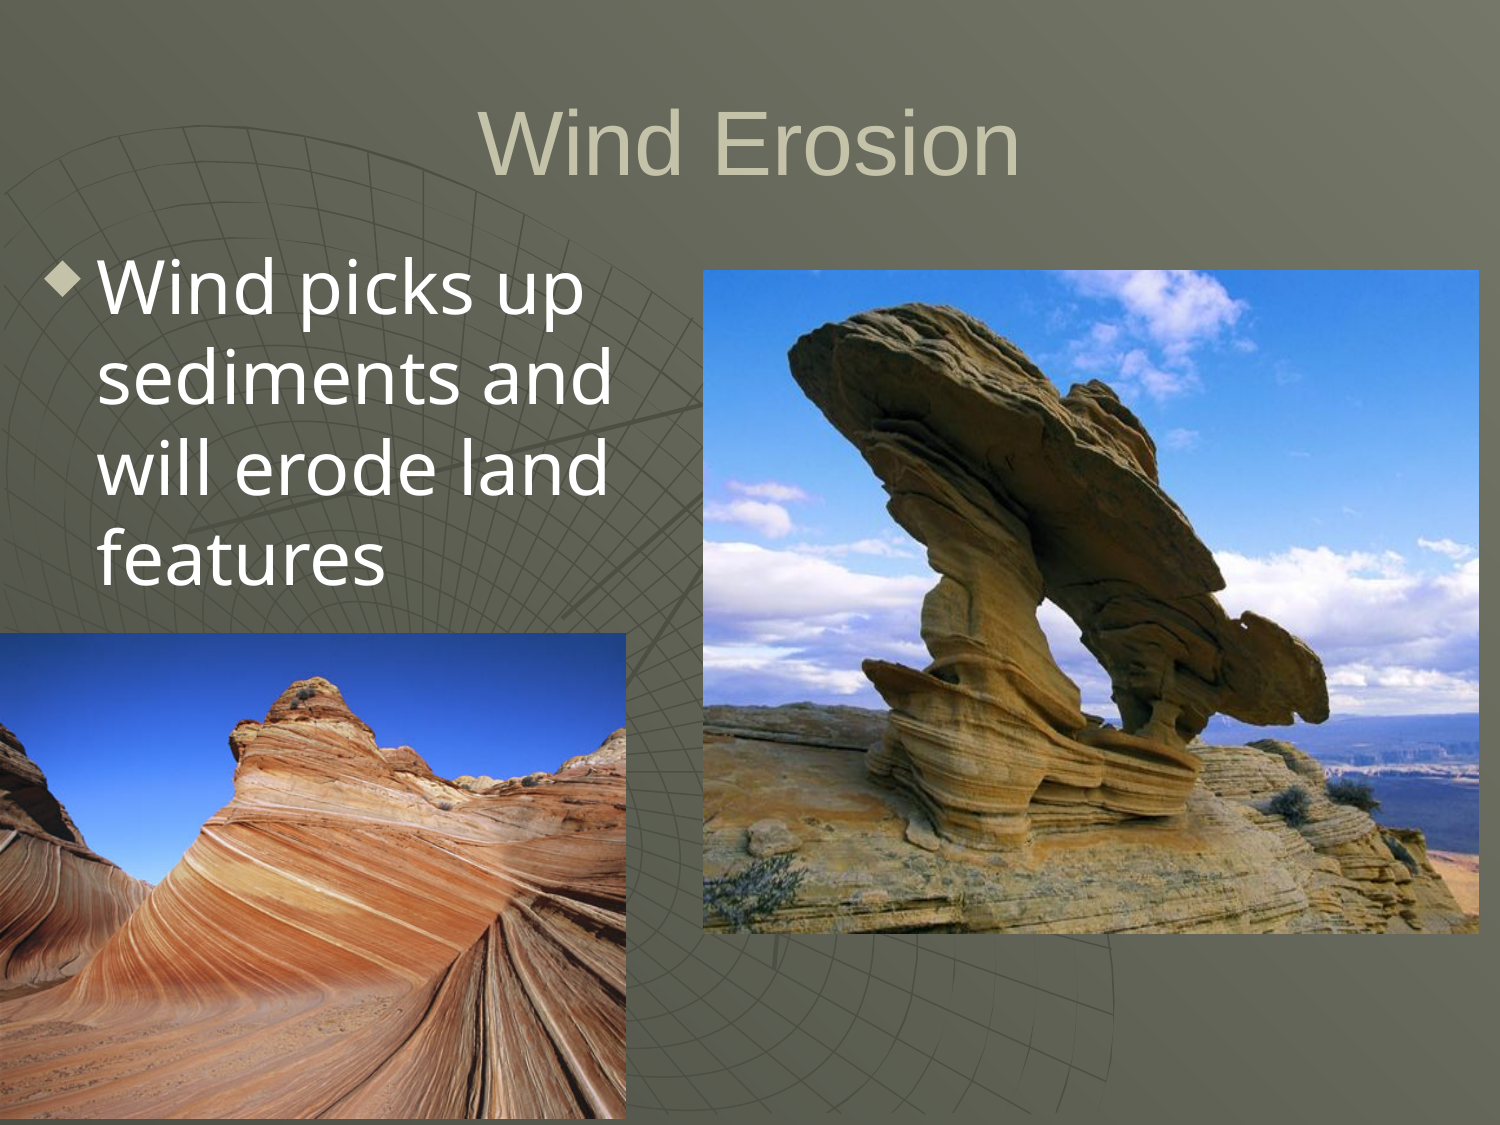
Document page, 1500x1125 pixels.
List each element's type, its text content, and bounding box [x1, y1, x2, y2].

list Wind picks up sediments and will erode land features [25, 232, 676, 976]
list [702, 270, 1479, 934]
title Wind Erosion [74, 45, 1426, 233]
picture [0, 633, 627, 1119]
